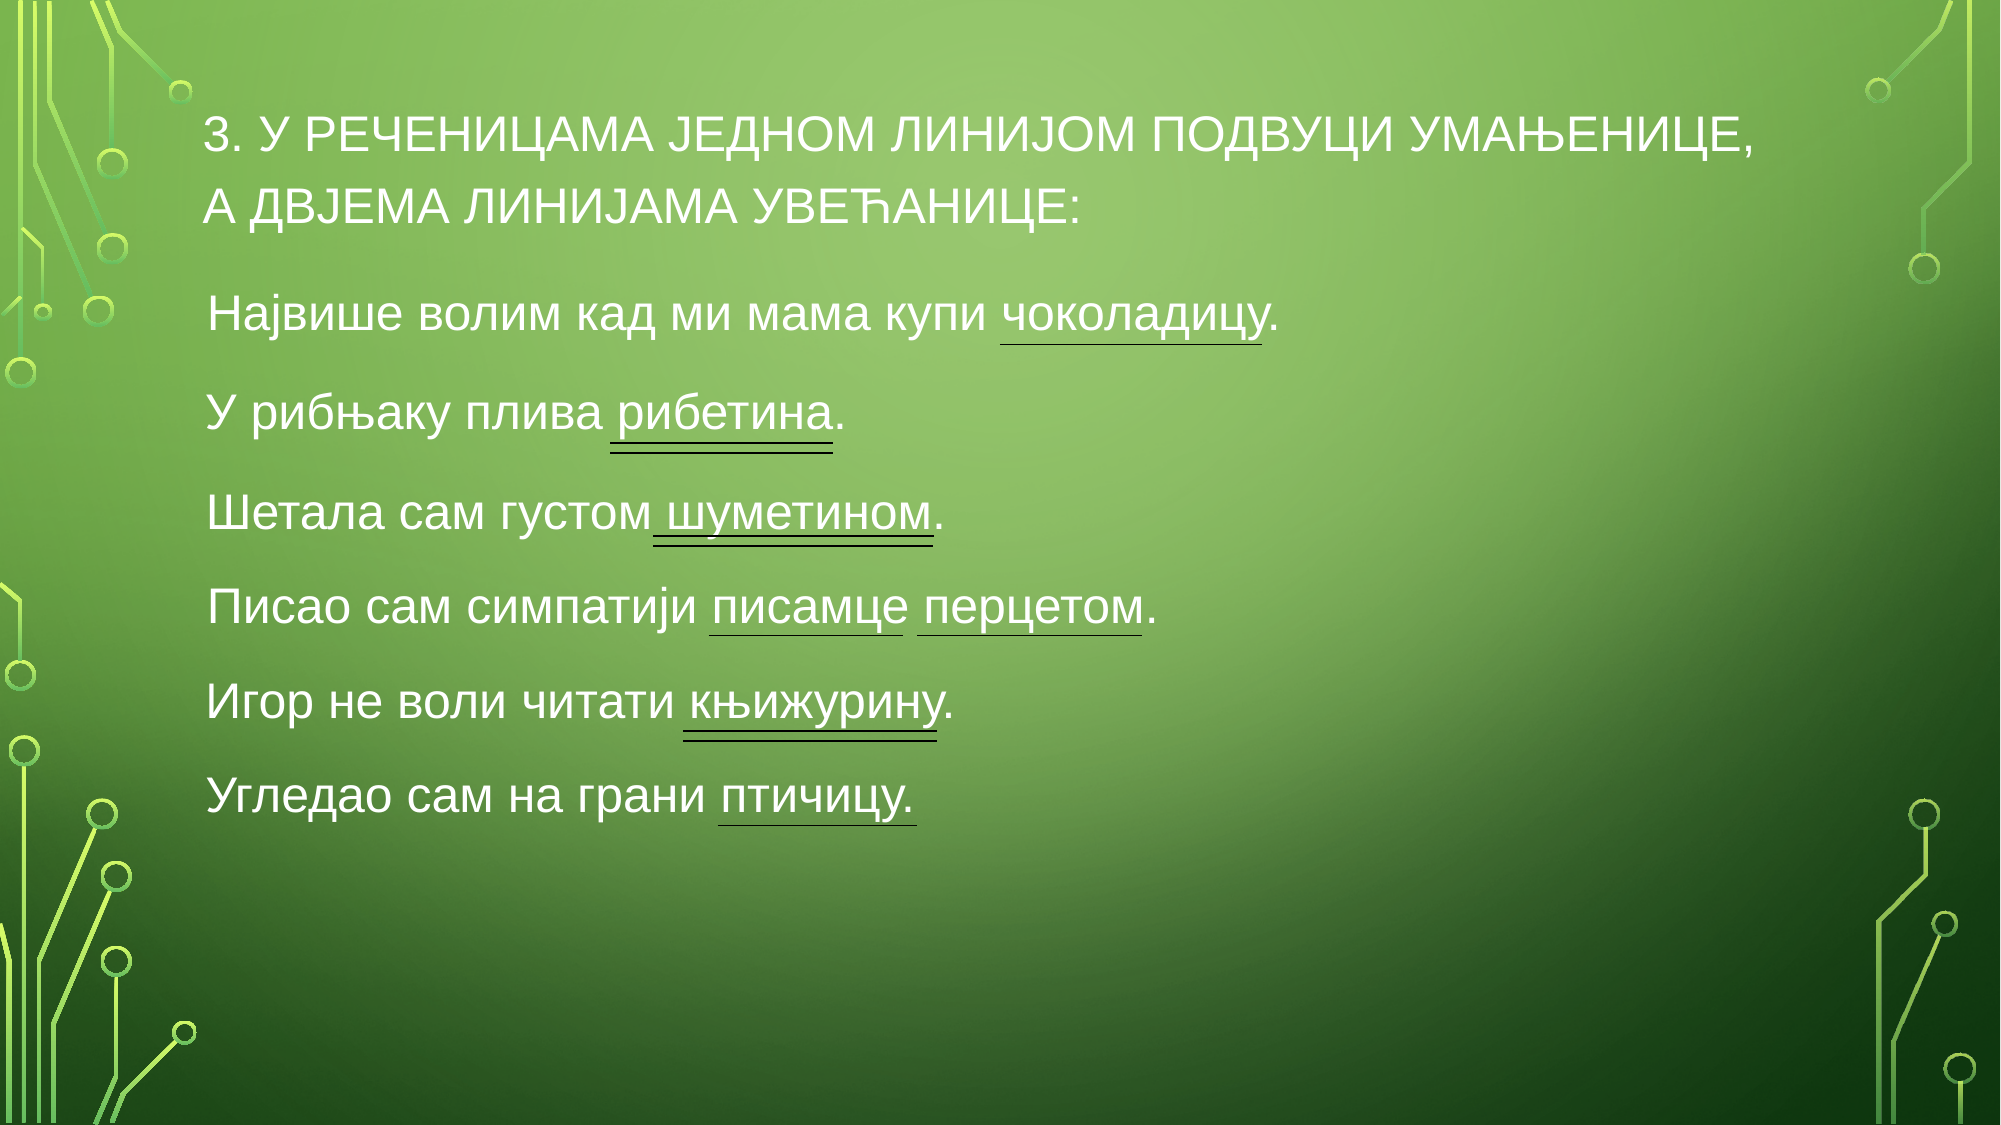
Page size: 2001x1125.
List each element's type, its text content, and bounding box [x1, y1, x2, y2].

text_box Највише волим кад ми мама купи чоколадицу. [192, 273, 1297, 348]
text_box Шетала сам густом шуметином. [190, 472, 962, 547]
text_box У рибњаку плива рибетина. [190, 372, 863, 447]
text_box Писао сам симпатији писамце перцетом. [192, 566, 1175, 642]
list 3. У РЕЧЕНИЦАМА ЈЕДНОМ ЛИНИЈОМ ПОДВУЦИ УМАЊЕНИЦЕ, А ДВЈЕМА ЛИНИЈАМА УВЕЋАНИЦЕ: [187, 81, 1813, 663]
text_box Угледао сам на грани птичицу. [190, 754, 931, 830]
text_box Игор не воли читати књижурину. [190, 660, 971, 736]
